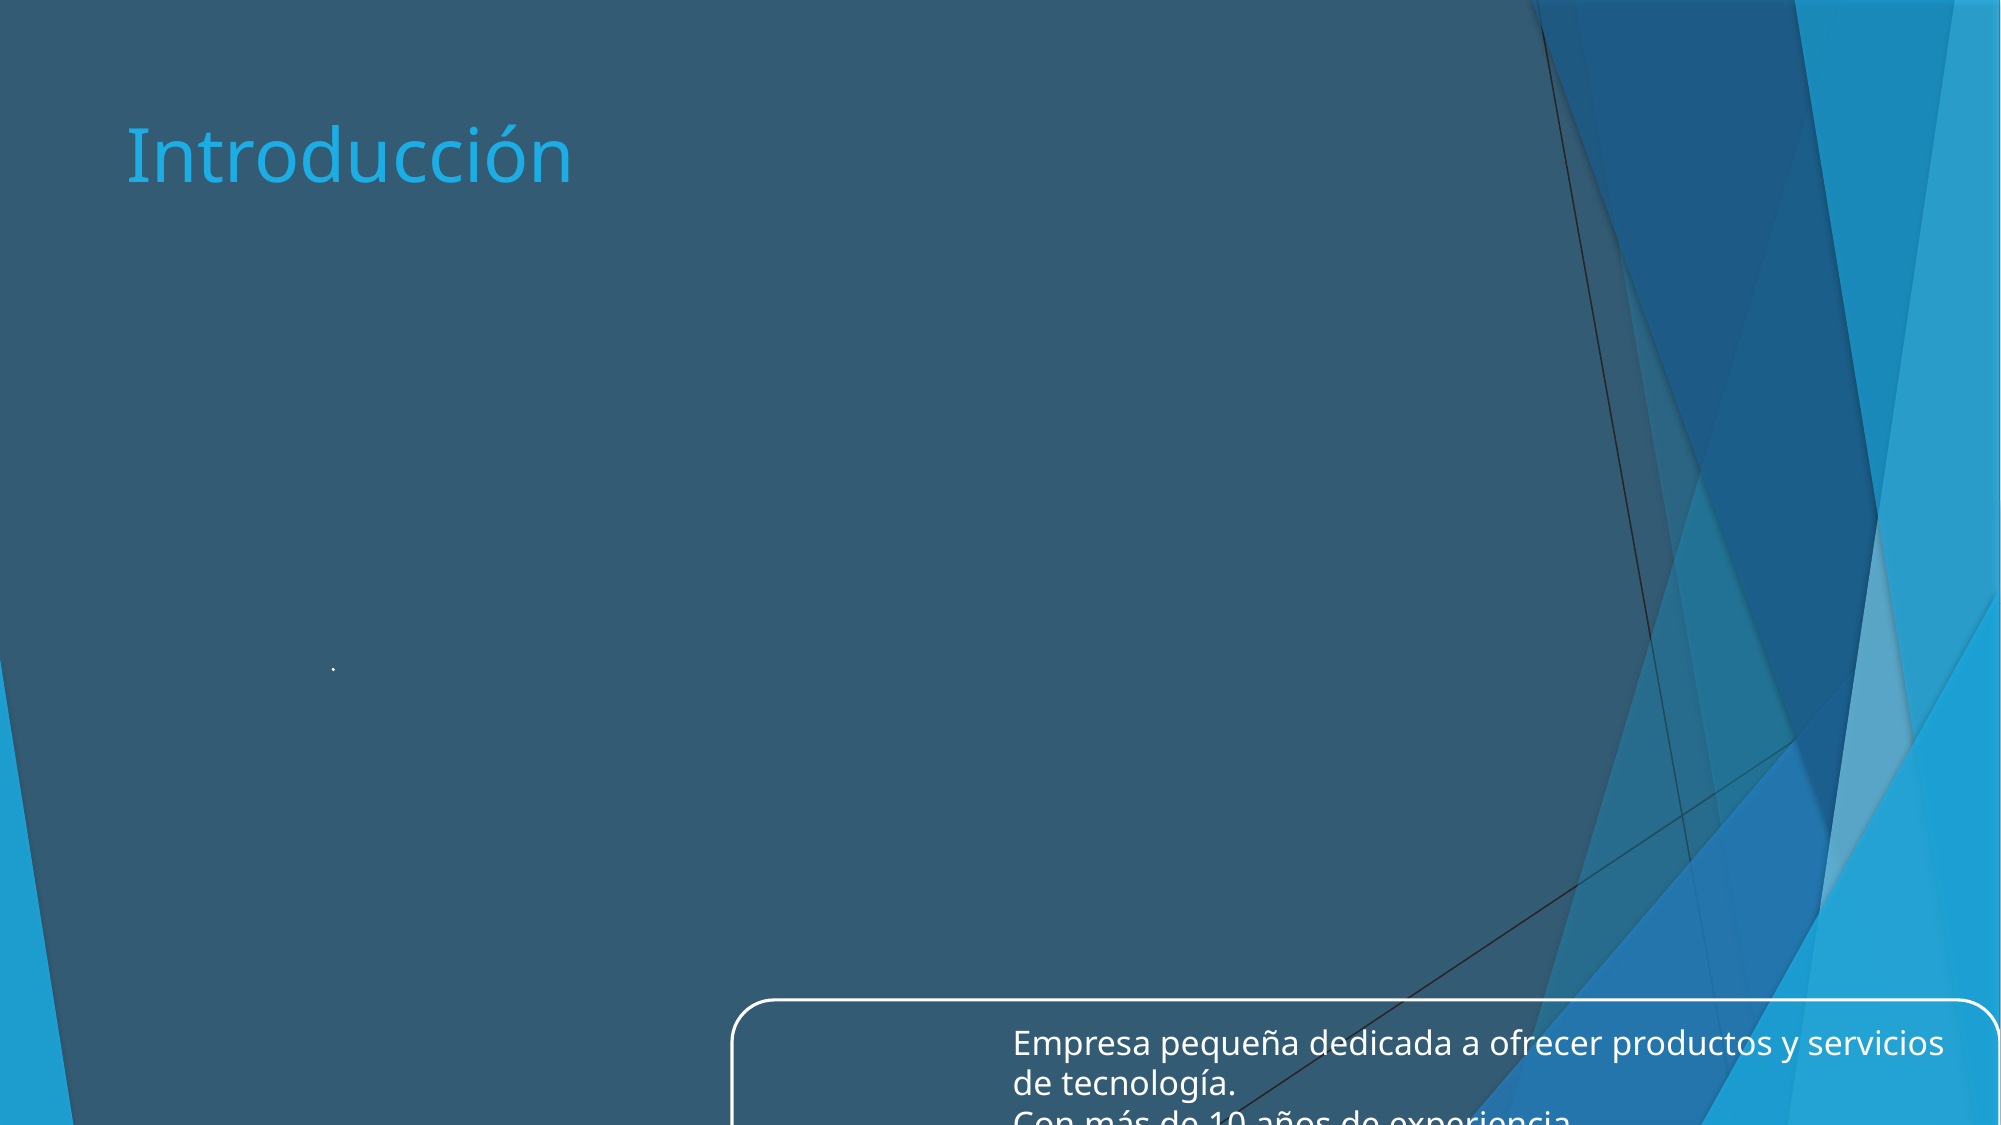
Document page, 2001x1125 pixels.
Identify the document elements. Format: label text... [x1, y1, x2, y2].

picture [1345, 1120, 1355, 1125]
picture [1450, 1120, 1459, 1125]
picture [1431, 1120, 1441, 1125]
picture [1393, 1120, 1402, 1125]
picture [734, 1108, 1998, 1125]
picture [1039, 1120, 1049, 1125]
title Introducción [111, 99, 1522, 229]
picture [1232, 1114, 1242, 1125]
picture [1101, 1120, 1110, 1125]
picture [1280, 1120, 1289, 1125]
picture [1492, 1120, 1501, 1125]
picture [1185, 1120, 1194, 1125]
picture [1366, 1120, 1375, 1125]
picture [1090, 1120, 1098, 1125]
picture [1164, 1120, 1174, 1125]
picture [1299, 1120, 1309, 1125]
picture [1060, 1120, 1069, 1125]
picture [1512, 1120, 1521, 1125]
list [0, 231, 2000, 1108]
